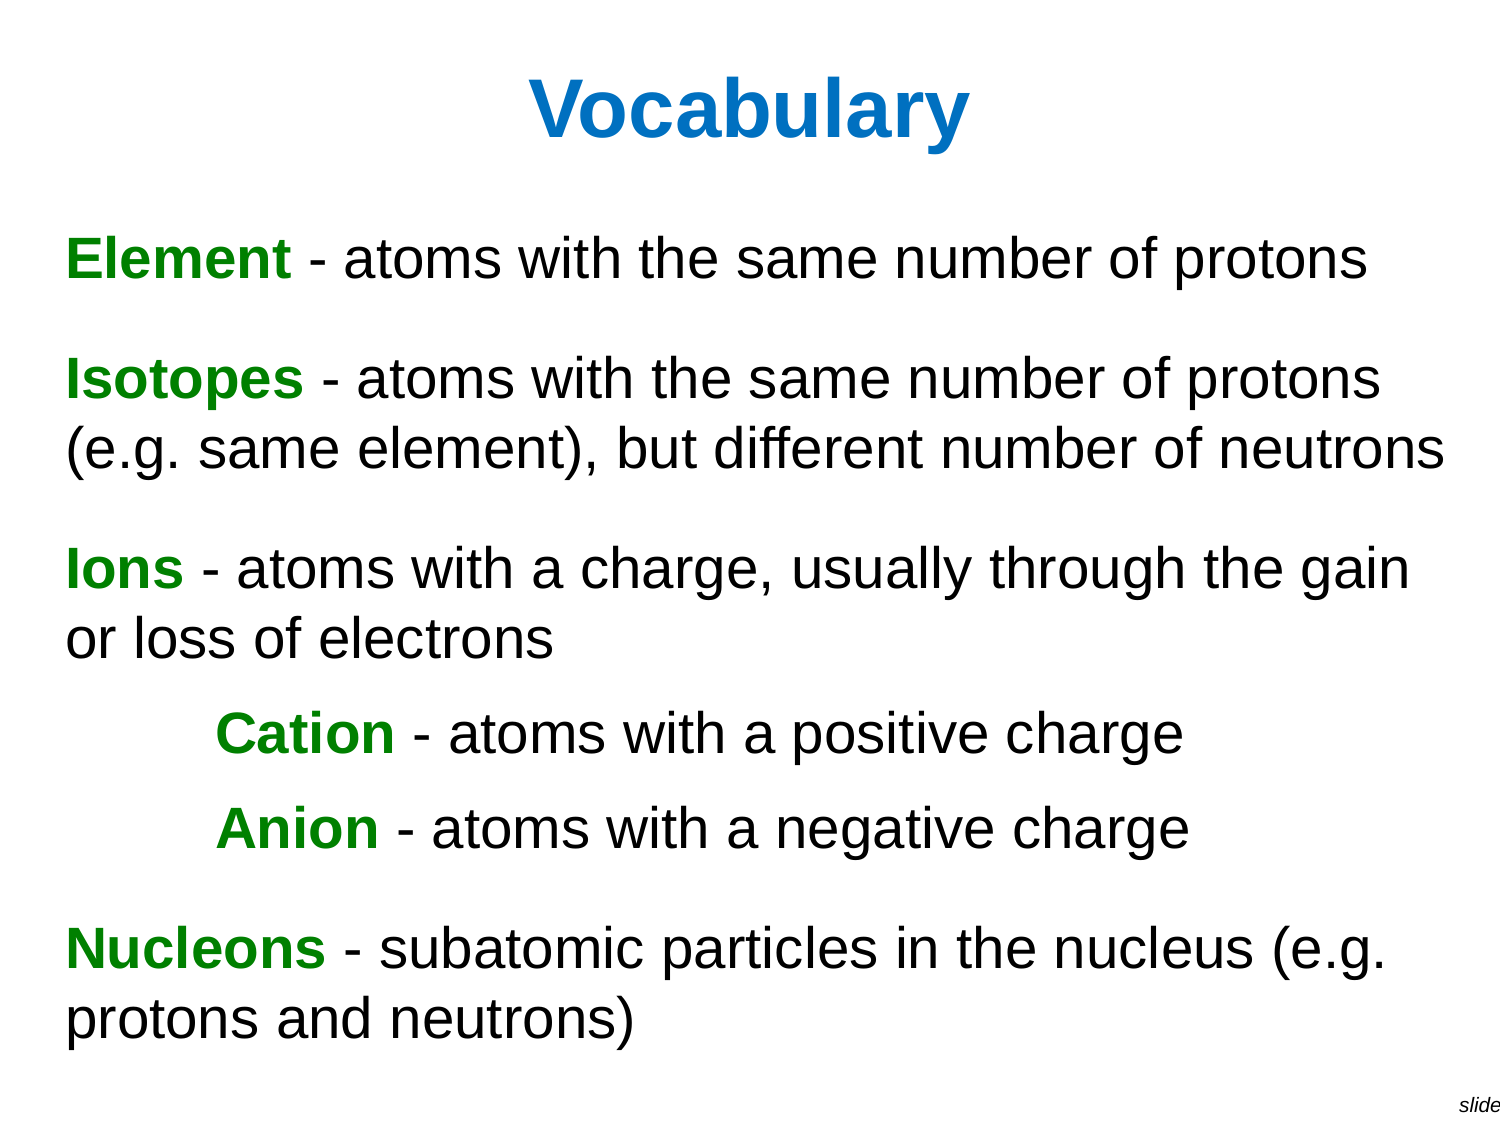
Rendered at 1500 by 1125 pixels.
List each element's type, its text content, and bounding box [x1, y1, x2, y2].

list Element - atoms with the same number of protons Isotopes - atoms with the same number of protons (e.g. same element), but different number of neutrons Ions - atoms with a charge, usually through the gain or loss of electrons Cation - atoms with a positive charge Anion - atoms with a negative charge Nucleons - subatomic particles in the nucleus (e.g. protons and neutrons) [50, 212, 1475, 1005]
title Vocabulary [75, 45, 1425, 163]
